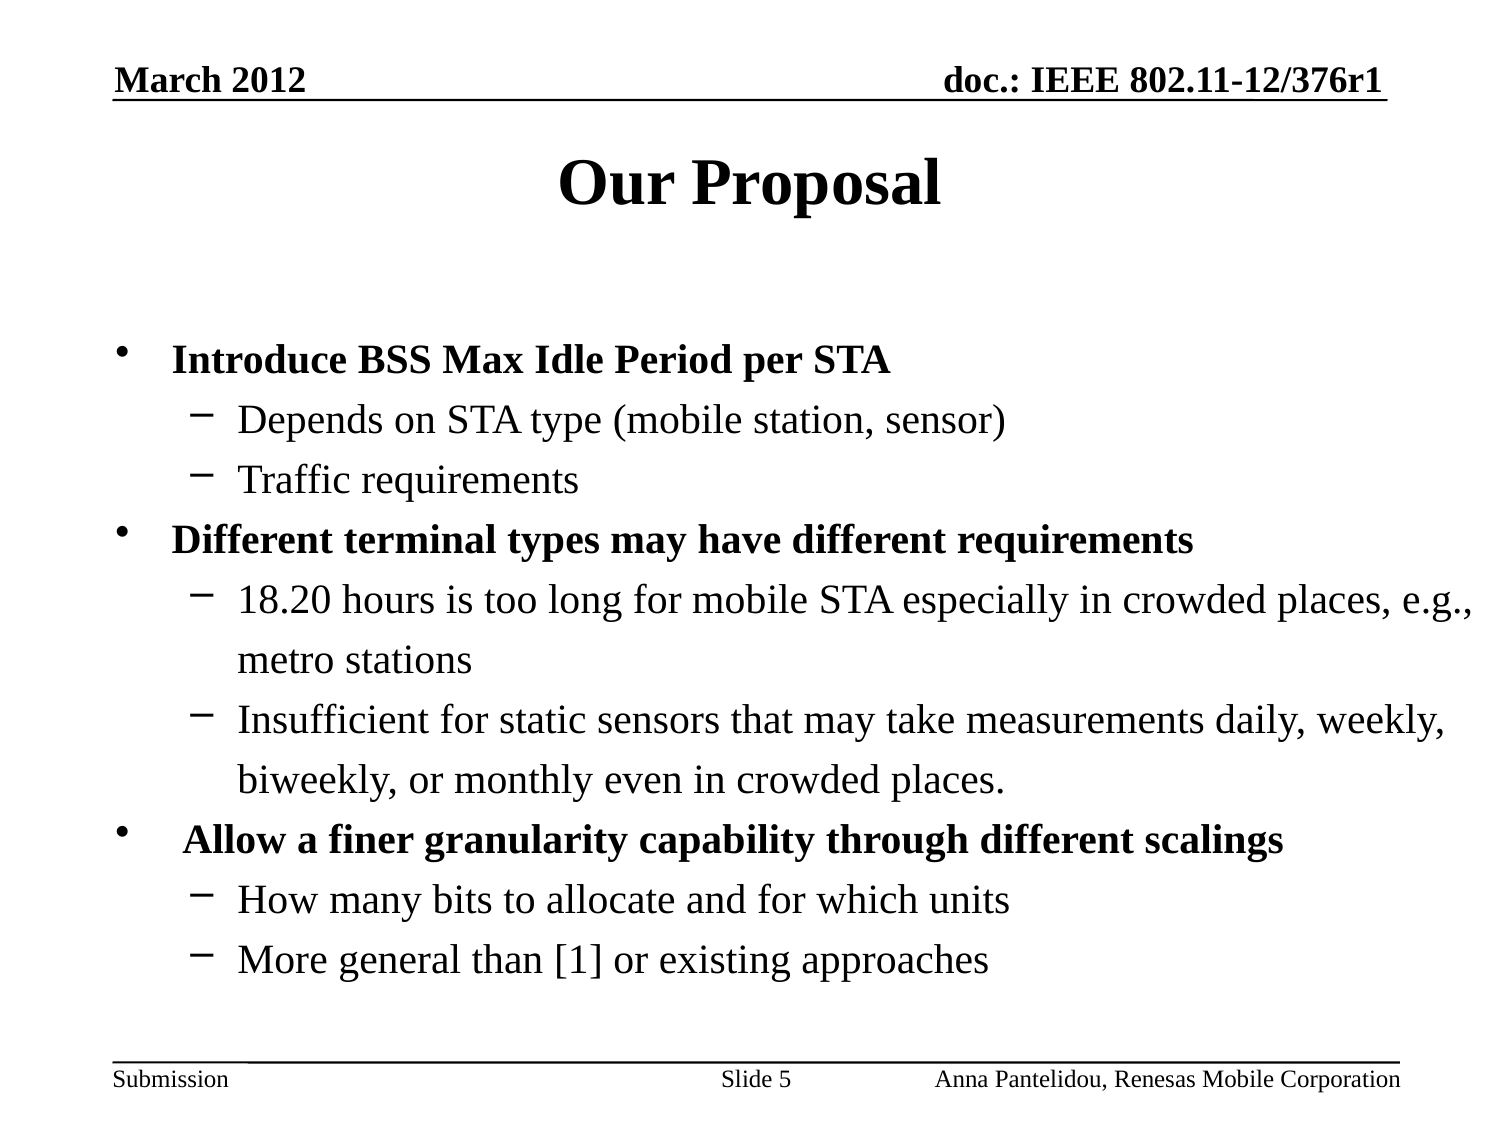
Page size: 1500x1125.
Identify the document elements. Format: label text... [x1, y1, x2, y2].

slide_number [114, 54, 309, 90]
slide_number Slide 5 [712, 1062, 800, 1093]
list Introduce BSS Max Idle Period per STA Depends on STA type (mobile station, sensor) Traffic requirements Different terminal types may have different requirements 18.20 hours is too long for mobile STA especially in crowded places, e.g., metro stations Insufficient for static sensors that may take measurements daily, weekly, biweekly, or monthly even in crowded places. Allow a finer granularity capability through different scalings How many bits to allocate and for which units More general than [1] or existing approaches [100, 314, 1500, 1059]
title Our Proposal [112, 90, 1388, 265]
footer Anna Pantelidou, Renesas Mobile Corporation [928, 1062, 1402, 1093]
